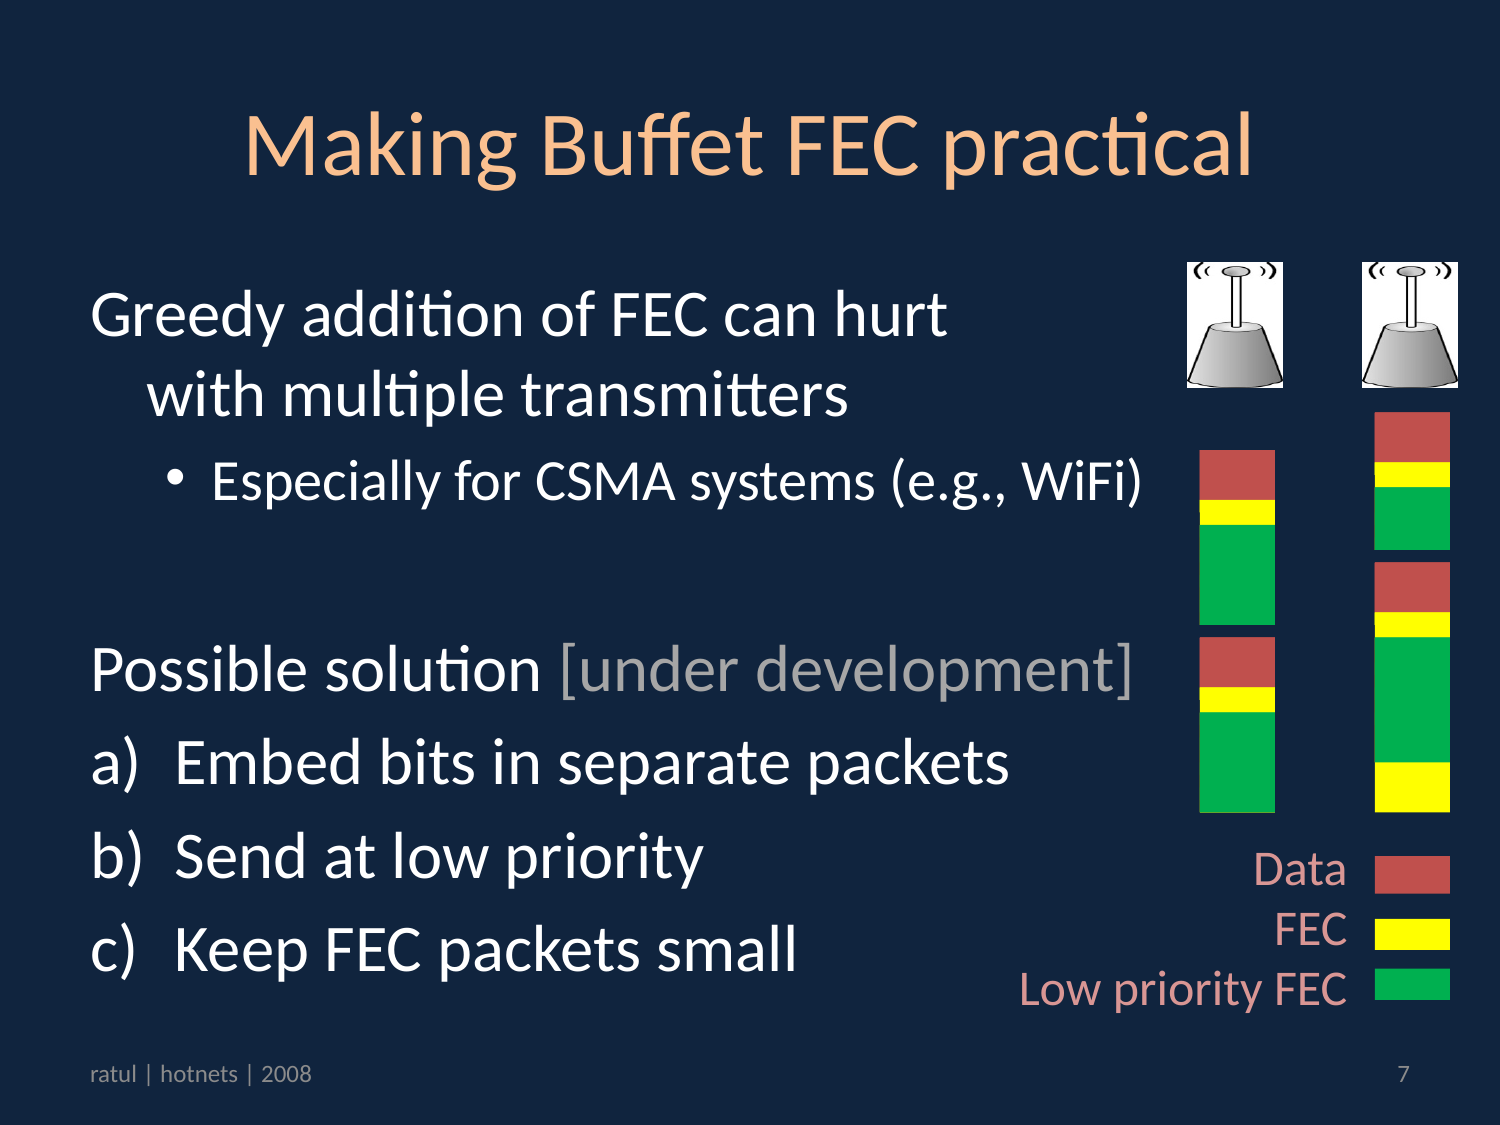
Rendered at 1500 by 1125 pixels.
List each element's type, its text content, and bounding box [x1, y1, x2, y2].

slide_number ratul | hotnets | 2008 [75, 1042, 425, 1103]
text_box [1373, 917, 1452, 952]
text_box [1187, 808, 1458, 813]
text_box [1373, 967, 1452, 1002]
title Making Buffet FEC practical [75, 45, 1425, 233]
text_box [1187, 262, 1458, 801]
list Greedy addition of FEC can hurt with multiple transmitters Especially for CSMA systems (e.g., WiFi) Possible solution [under development] Embed bits in separate packets Send at low priority Keep FEC packets small [75, 262, 1200, 1005]
text_box Data FEC Low priority FEC [999, 828, 1363, 1023]
text_box [1373, 854, 1452, 896]
slide_number 7 [1074, 1042, 1425, 1103]
